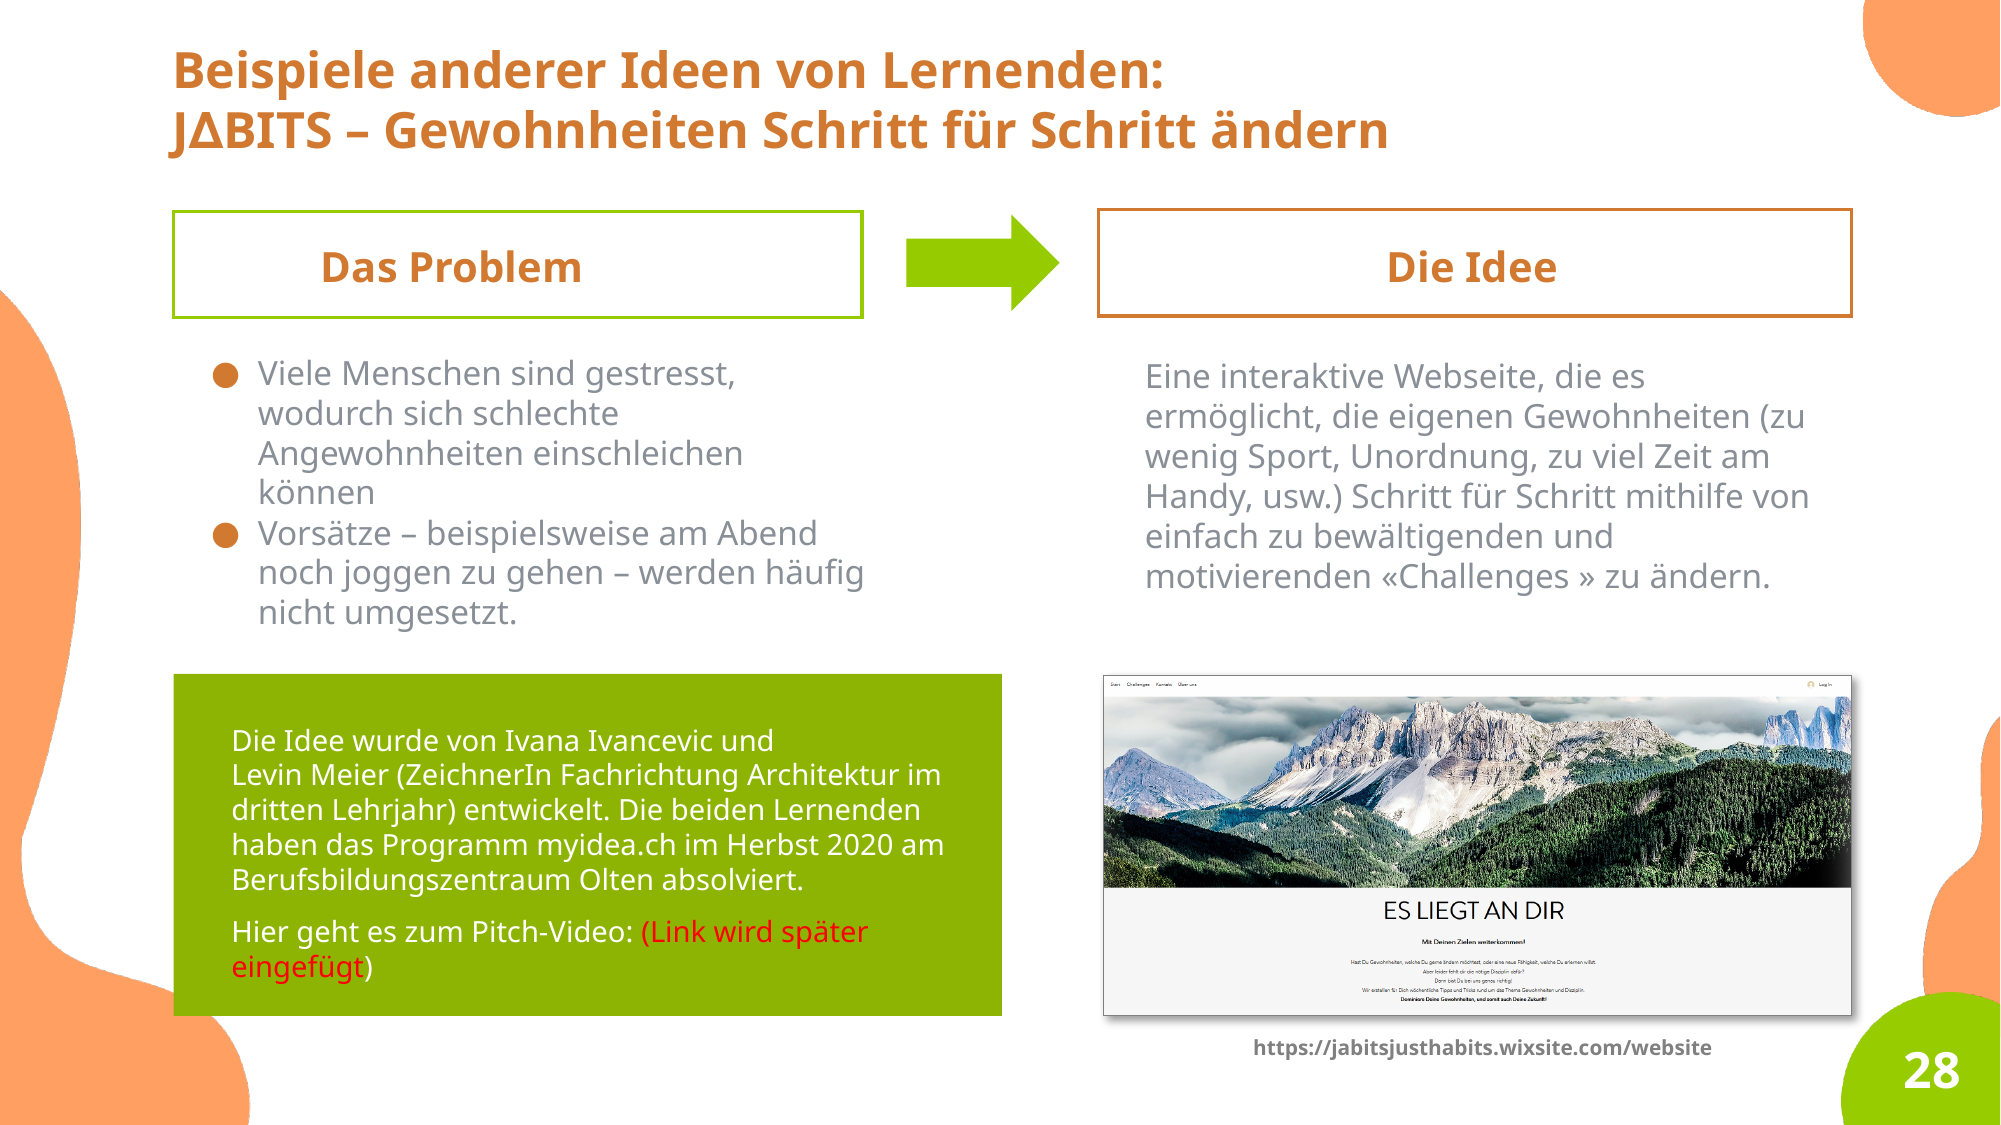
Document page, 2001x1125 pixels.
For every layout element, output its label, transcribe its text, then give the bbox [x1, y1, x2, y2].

text_box Die Idee [1325, 233, 1630, 299]
text_box [1098, 209, 1852, 317]
text_box Die Idee wurde von Ivana Ivancevic und Levin Meier (ZeichnerIn Fachrichtung Architektur im dritten Lehrjahr) entwickelt. Die beiden Lernenden haben das Programm myidea.ch im Herbst 2020 am Berufsbildungszentraum Olten absolviert. Hier geht es zum Pitch-Video: (Link wird später eingefügt) [216, 714, 974, 991]
text_box Viele Menschen sind gestresst, wodurch sich schlechte Angewohnheiten einschleichen können Vorsätze – beispielsweise am Abend noch joggen zu gehen – werden häufig nicht umgesetzt. [196, 344, 885, 679]
text_box Beispiele anderer Ideen von Lernenden: J∆BITS – Gewohnheiten Schritt für Schritt ändern [157, 44, 1701, 152]
slide_number 28 [1888, 1042, 1976, 1103]
text_box [905, 213, 1061, 313]
picture [0, 209, 275, 1125]
picture [1103, 675, 2001, 1125]
text_box [173, 211, 863, 318]
picture [1853, 0, 2000, 125]
text_box Eine interaktive Webseite, die es ermöglicht, die eigenen Gewohnheiten (zu wenig Sport, Unordnung, zu viel Zeit am Handy, usw.) Schritt für Schritt mithilfe von einfach zu bewältigenden und motivierenden «Challenges » zu ändern. [1130, 348, 1836, 603]
text_box Das Problem [306, 233, 599, 299]
text_box https://jabitsjusthabits.wixsite.com/website [1238, 1027, 1728, 1067]
text_box [173, 673, 1003, 1017]
